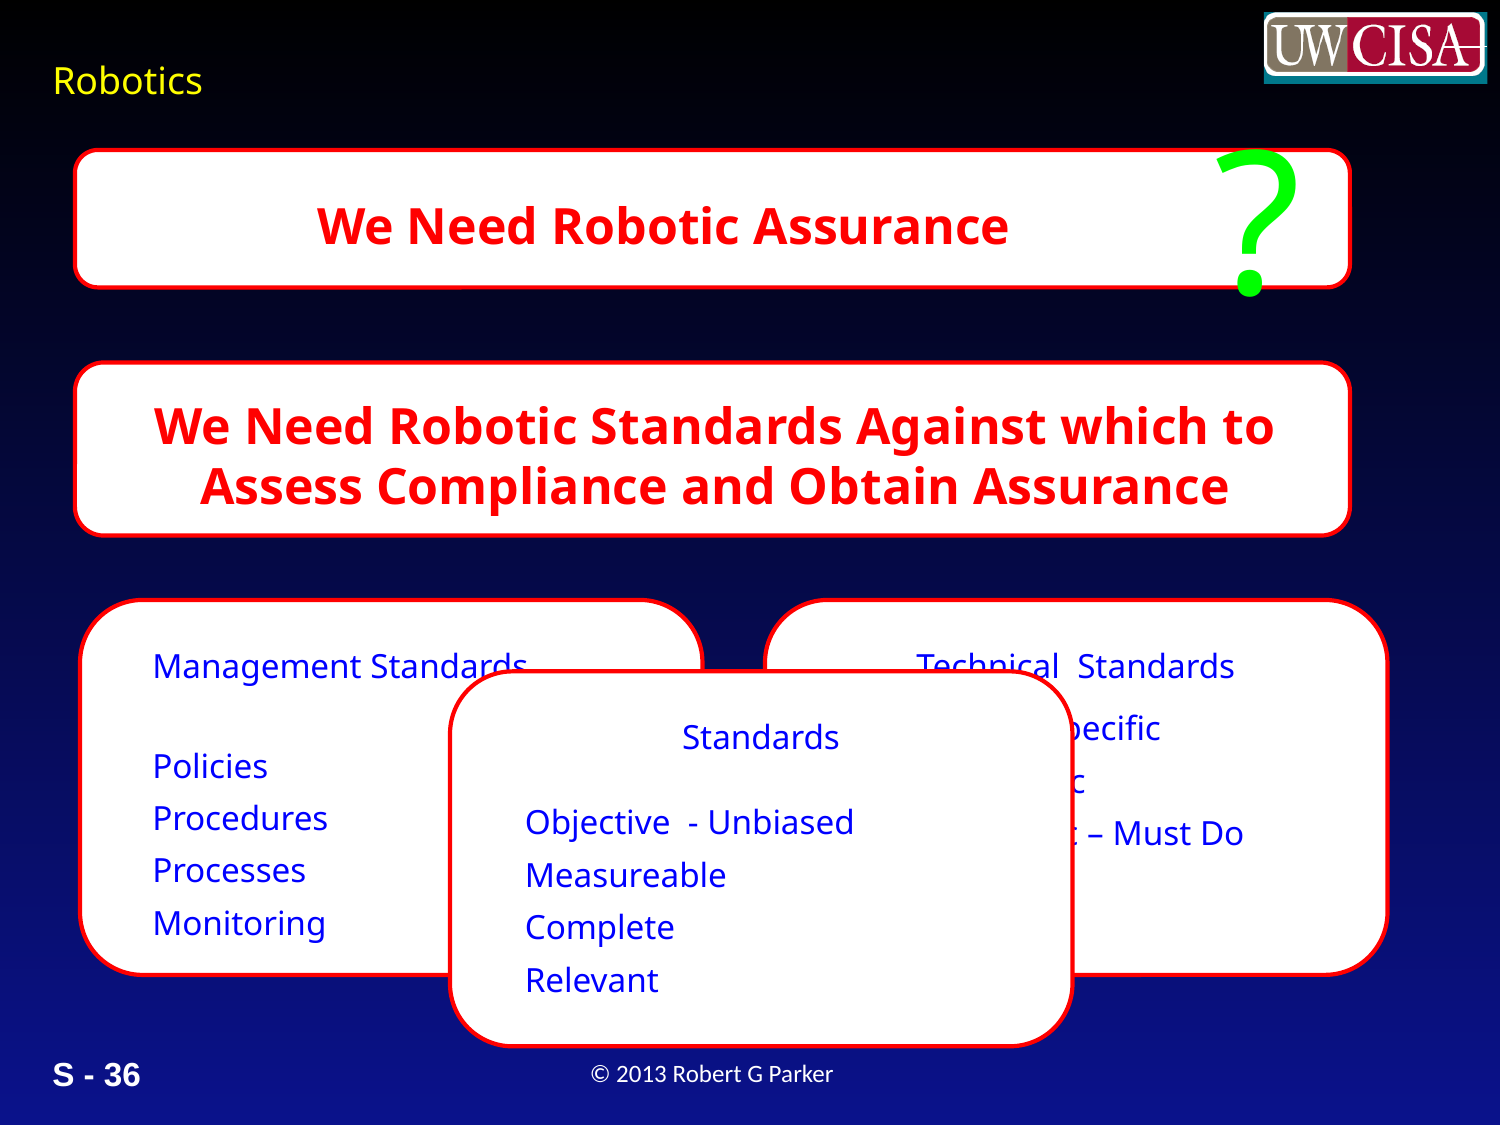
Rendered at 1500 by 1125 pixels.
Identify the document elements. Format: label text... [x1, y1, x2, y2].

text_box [764, 599, 1388, 976]
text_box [79, 599, 703, 976]
text_box ? [1200, 87, 1409, 343]
picture [1263, 12, 1488, 84]
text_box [449, 671, 1073, 1047]
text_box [74, 362, 1351, 536]
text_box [74, 149, 1351, 288]
